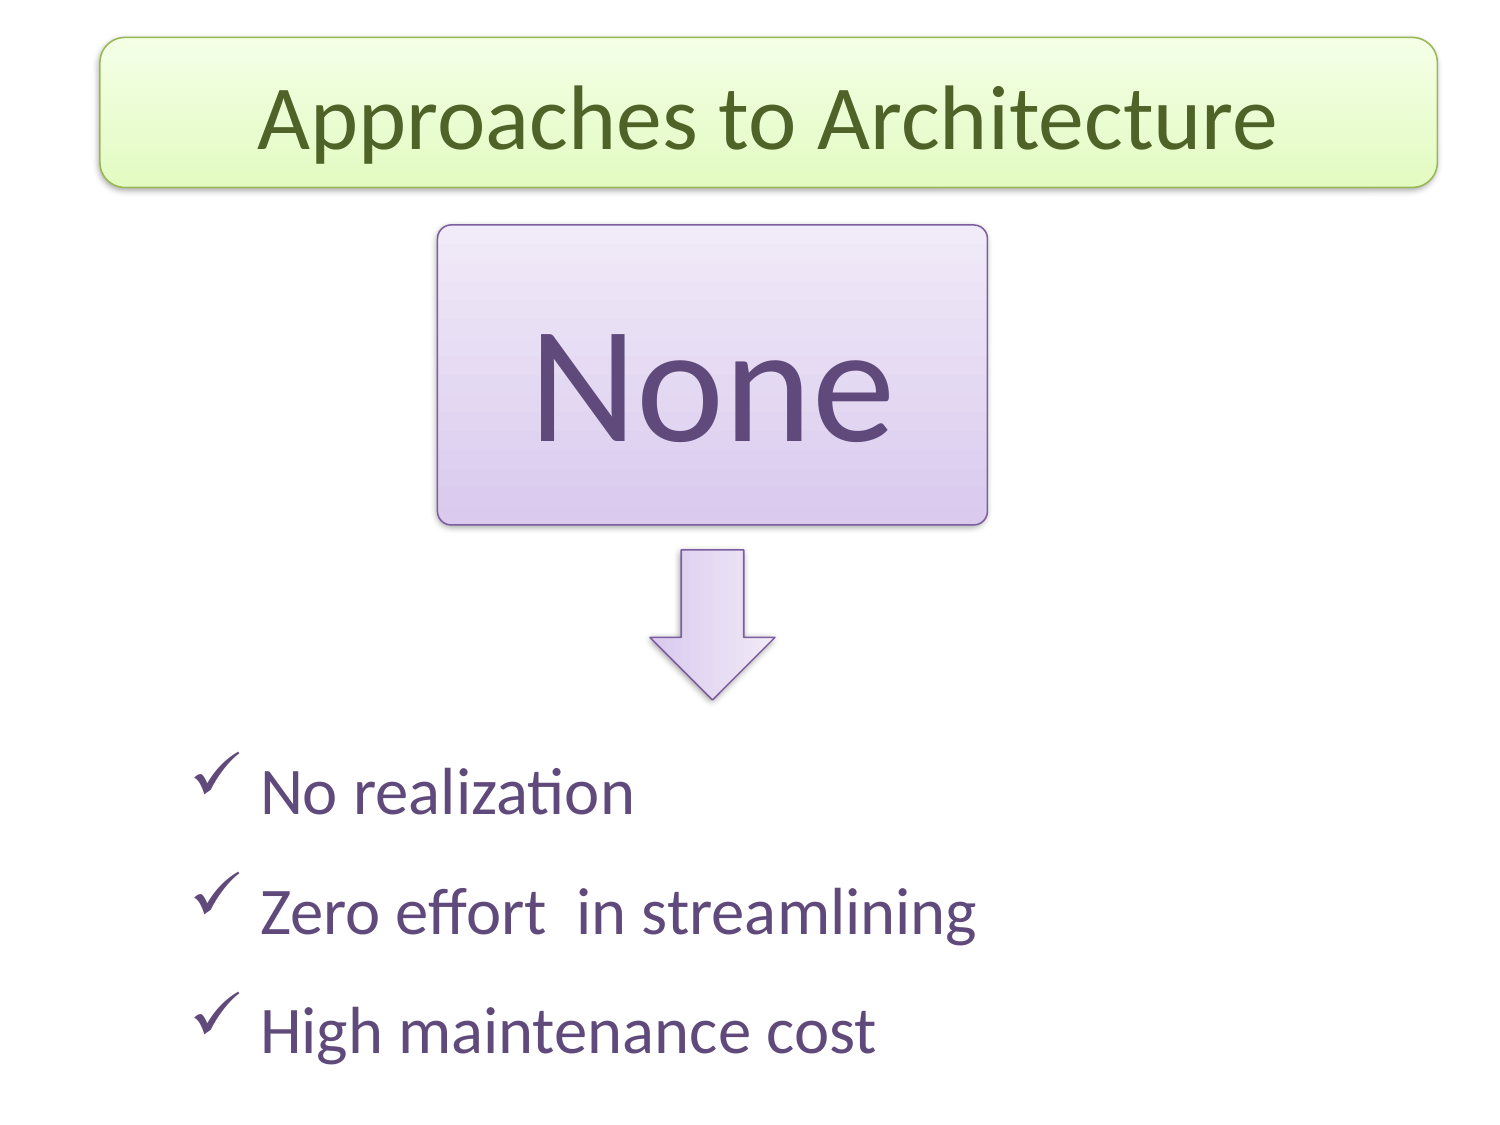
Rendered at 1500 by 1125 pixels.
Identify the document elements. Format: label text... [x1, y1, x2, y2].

text_box None [436, 224, 989, 526]
text_box [649, 549, 776, 700]
text_box No realization Zero effort in streamlining High maintenance cost [174, 700, 1375, 1125]
text_box Approaches to Architecture [99, 36, 1439, 189]
